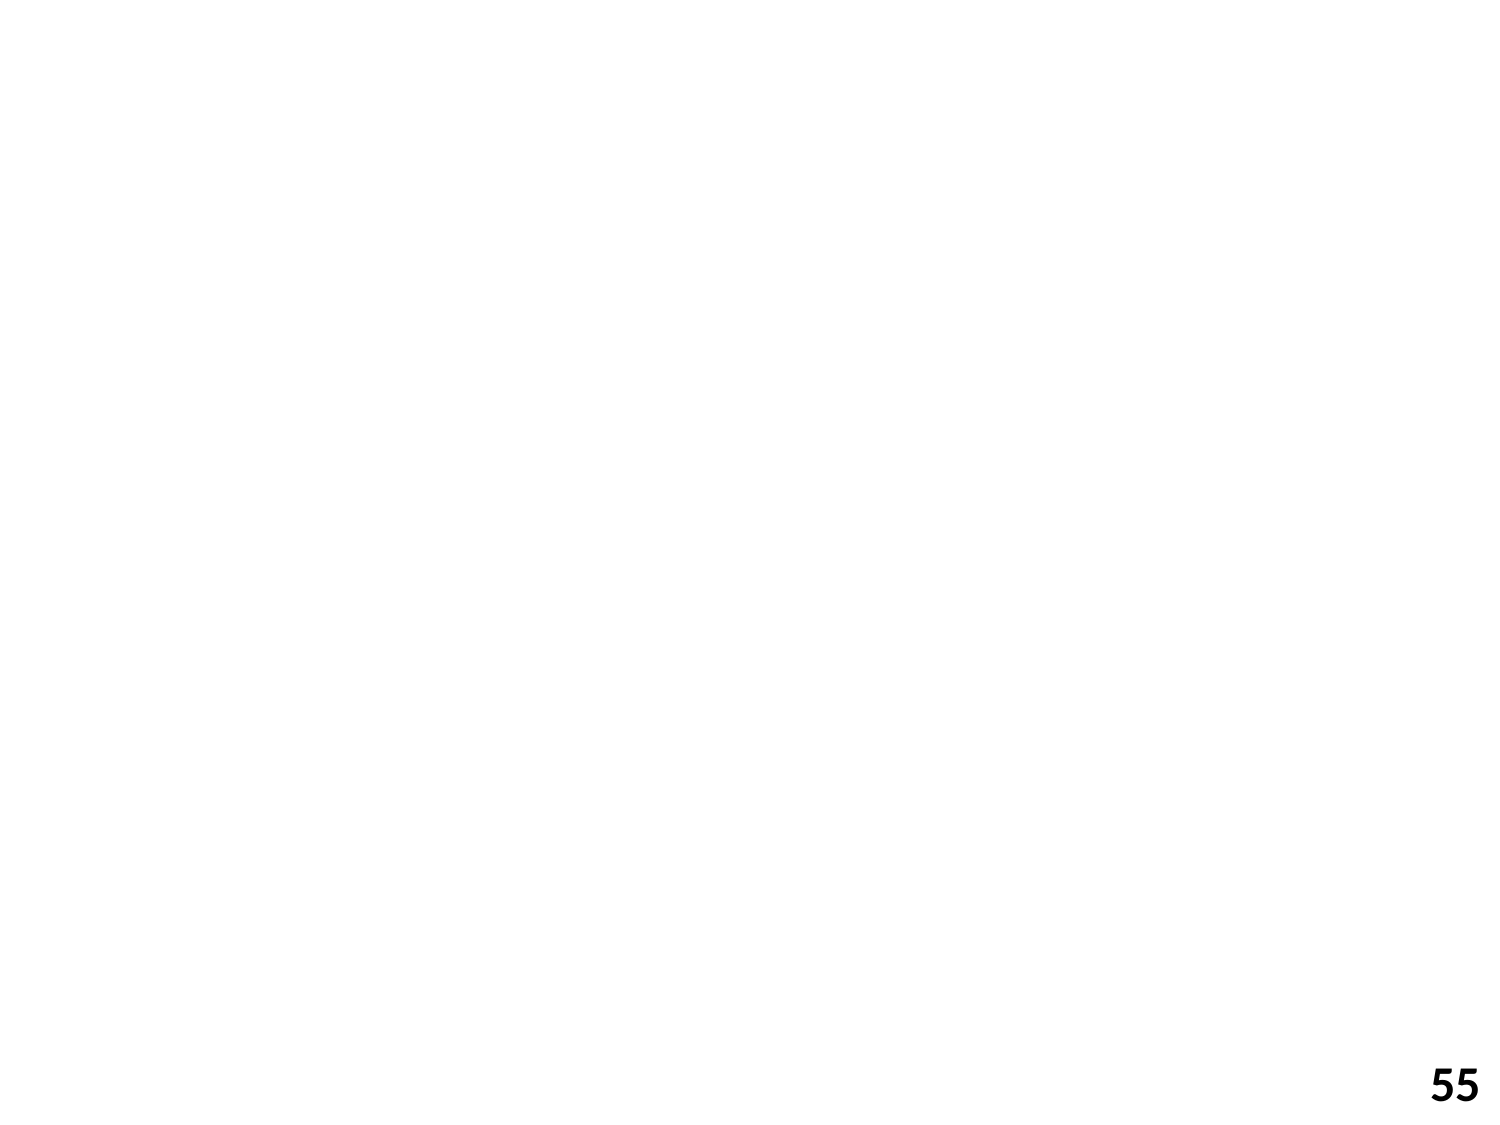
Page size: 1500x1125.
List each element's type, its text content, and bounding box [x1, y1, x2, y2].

text_box 55 [1415, 1043, 1496, 1119]
